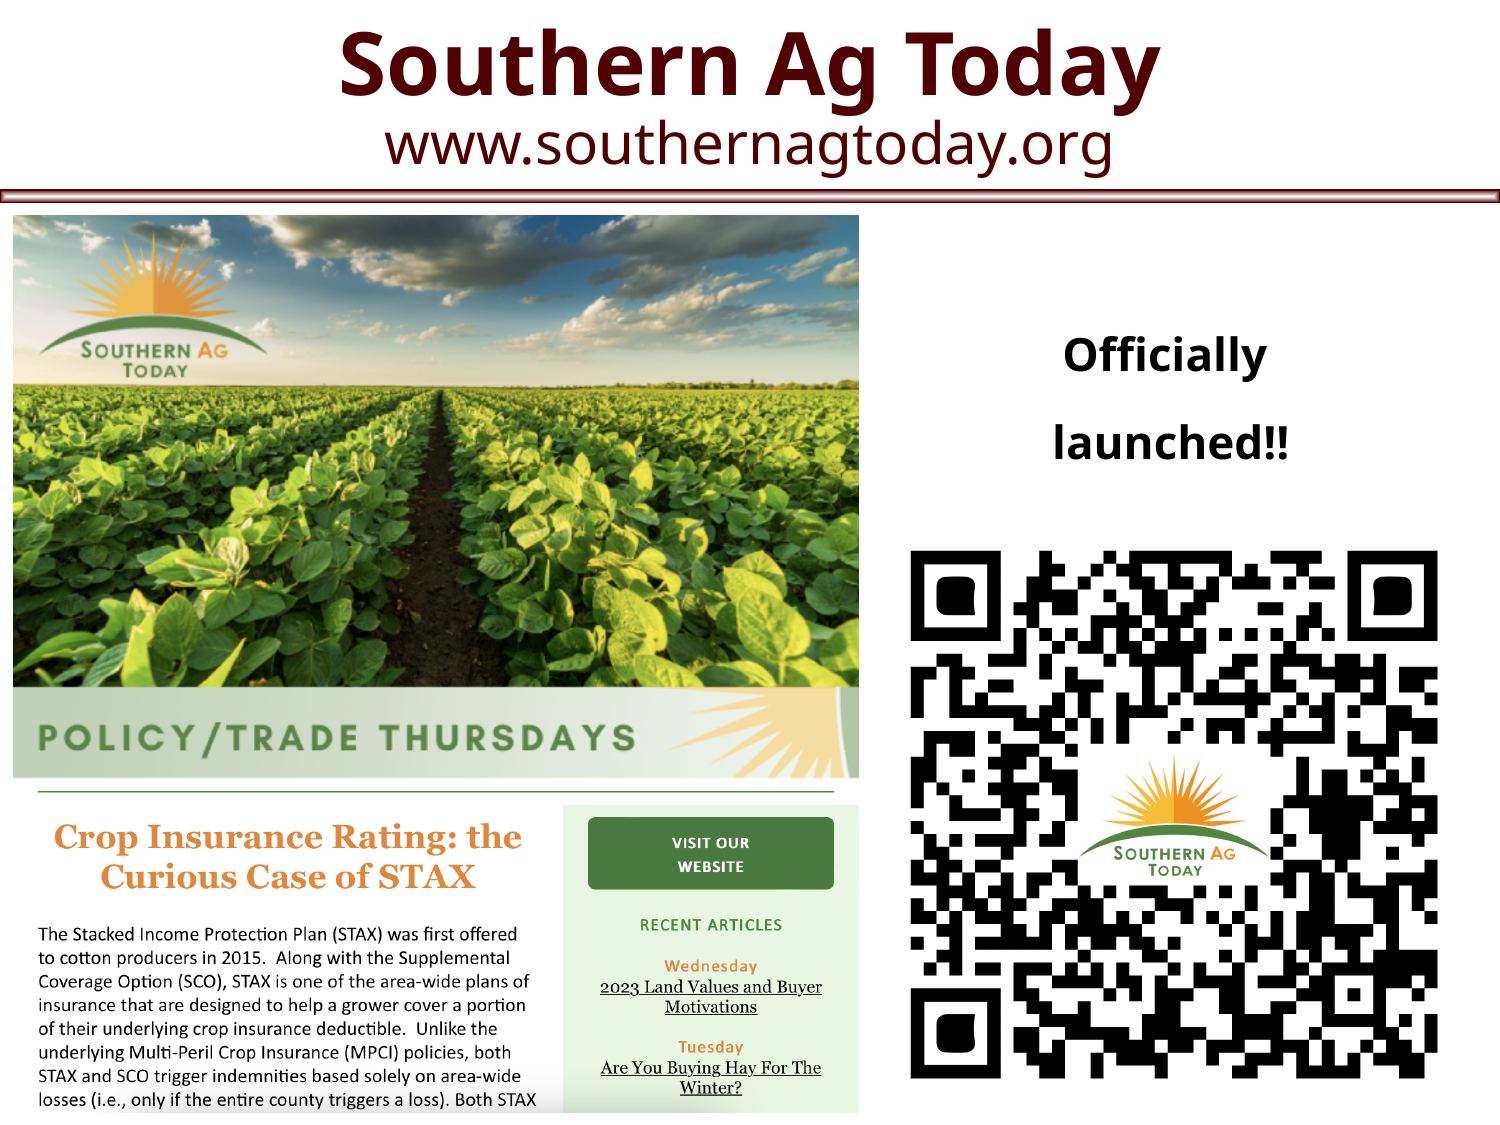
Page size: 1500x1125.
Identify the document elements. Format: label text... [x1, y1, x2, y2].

text_box Officially launched!! [916, 318, 1425, 394]
text_box [0, 190, 1500, 203]
picture [8, 206, 865, 1114]
title Southern Ag Today www.southernagtoday.org [0, 0, 1500, 190]
picture [885, 525, 1463, 1104]
